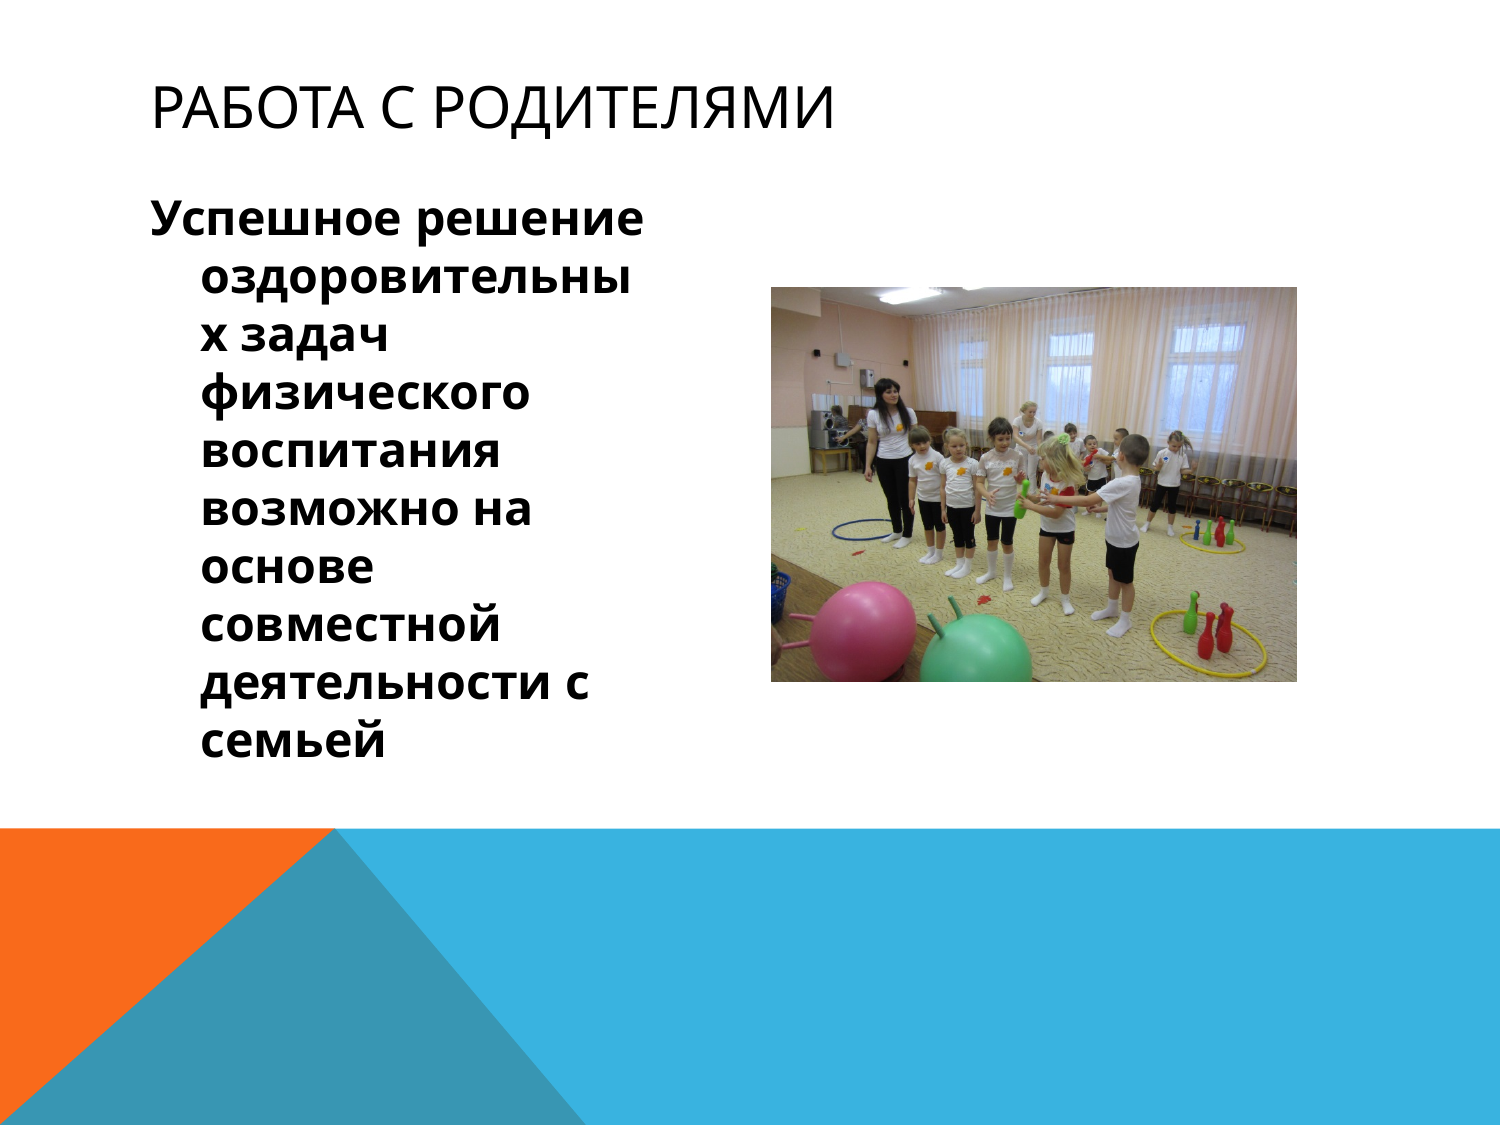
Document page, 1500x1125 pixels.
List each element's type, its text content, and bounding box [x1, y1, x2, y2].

list Успешное решение оздоровительных задач физического воспитания возможно на основе совместной деятельности с семьей [135, 179, 660, 789]
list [770, 287, 1297, 682]
title Работа с родителями [135, 60, 1369, 150]
